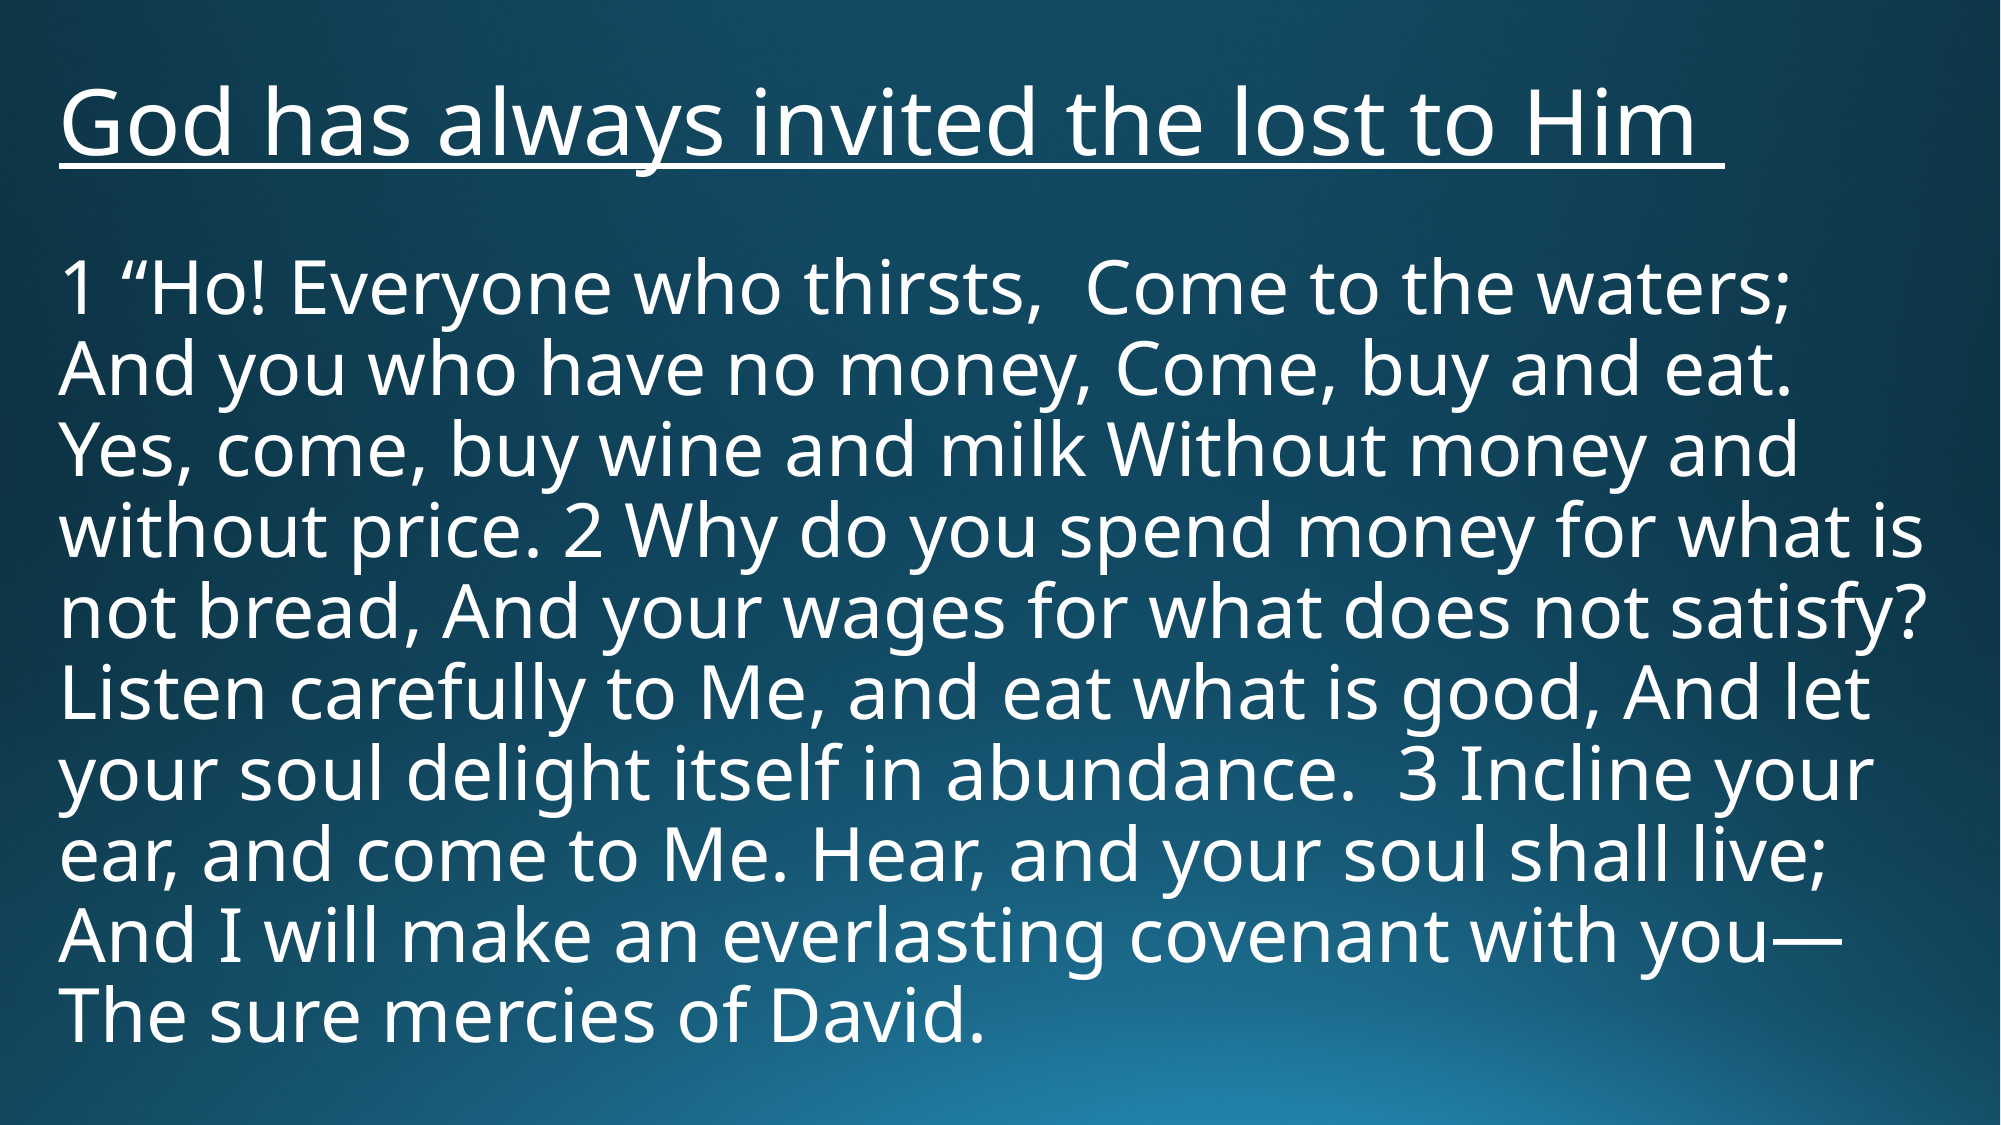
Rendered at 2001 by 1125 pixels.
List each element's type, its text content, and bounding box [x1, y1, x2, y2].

title God has always invited the lost to Him [43, 29, 1968, 224]
list 1 “Ho! Everyone who thirsts, Come to the waters; And you who have no money, Come, buy and eat. Yes, come, buy wine and milk Without money and without price. 2 Why do you spend money for what is not bread, And your wages for what does not satisfy? Listen carefully to Me, and eat what is good, And let your soul delight itself in abundance. 3 Incline your ear, and come to Me. Hear, and your soul shall live; And I will make an everlasting covenant with you— The sure mercies of David. [43, 242, 1968, 1090]
picture [0, 0, 2001, 1125]
